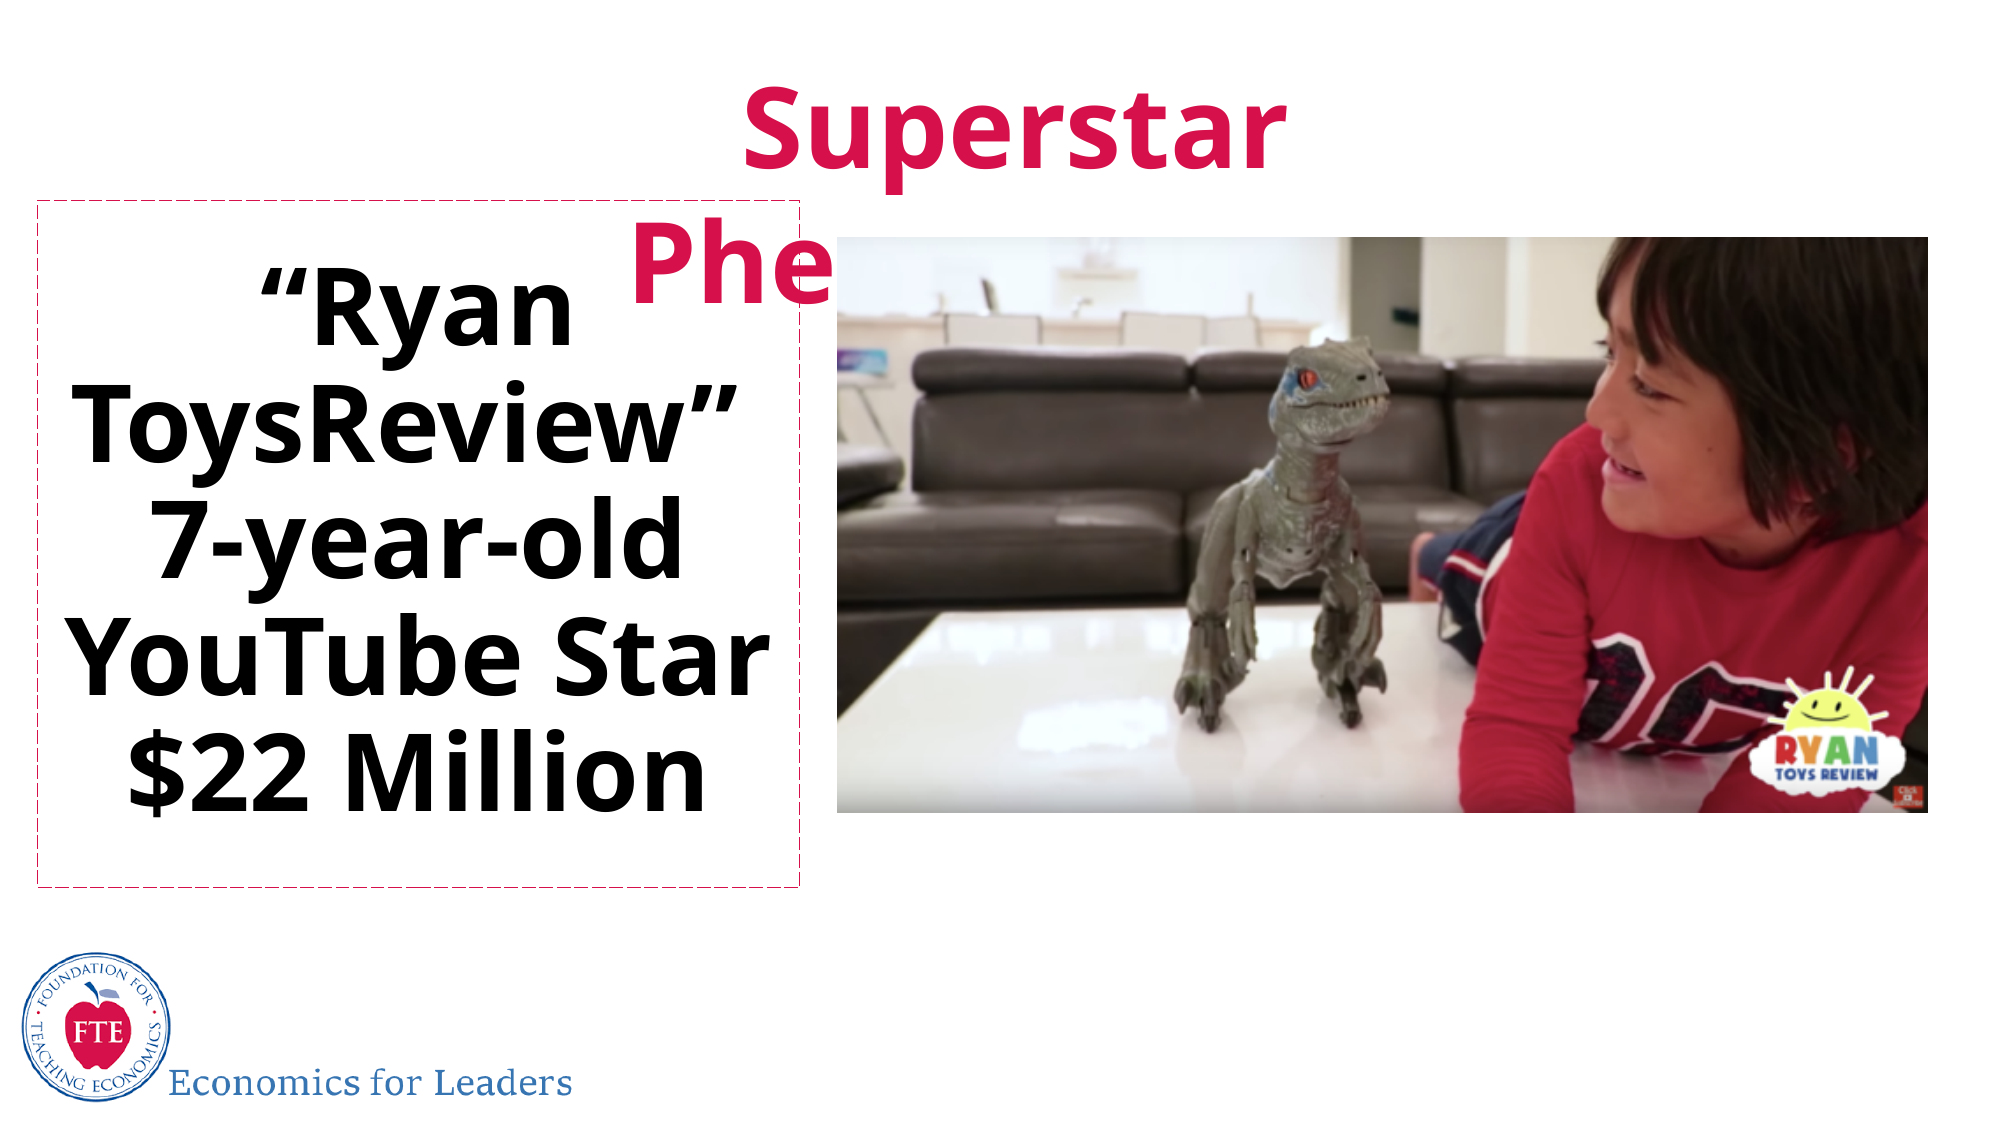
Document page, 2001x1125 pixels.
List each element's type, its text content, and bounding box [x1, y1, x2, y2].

title “Ryan ToysReview” 7-year-old YouTube Star $22 Million [37, 200, 800, 888]
text_box Superstar Phenomenon [350, 48, 1682, 334]
picture [837, 237, 1928, 813]
picture [15, 946, 579, 1105]
